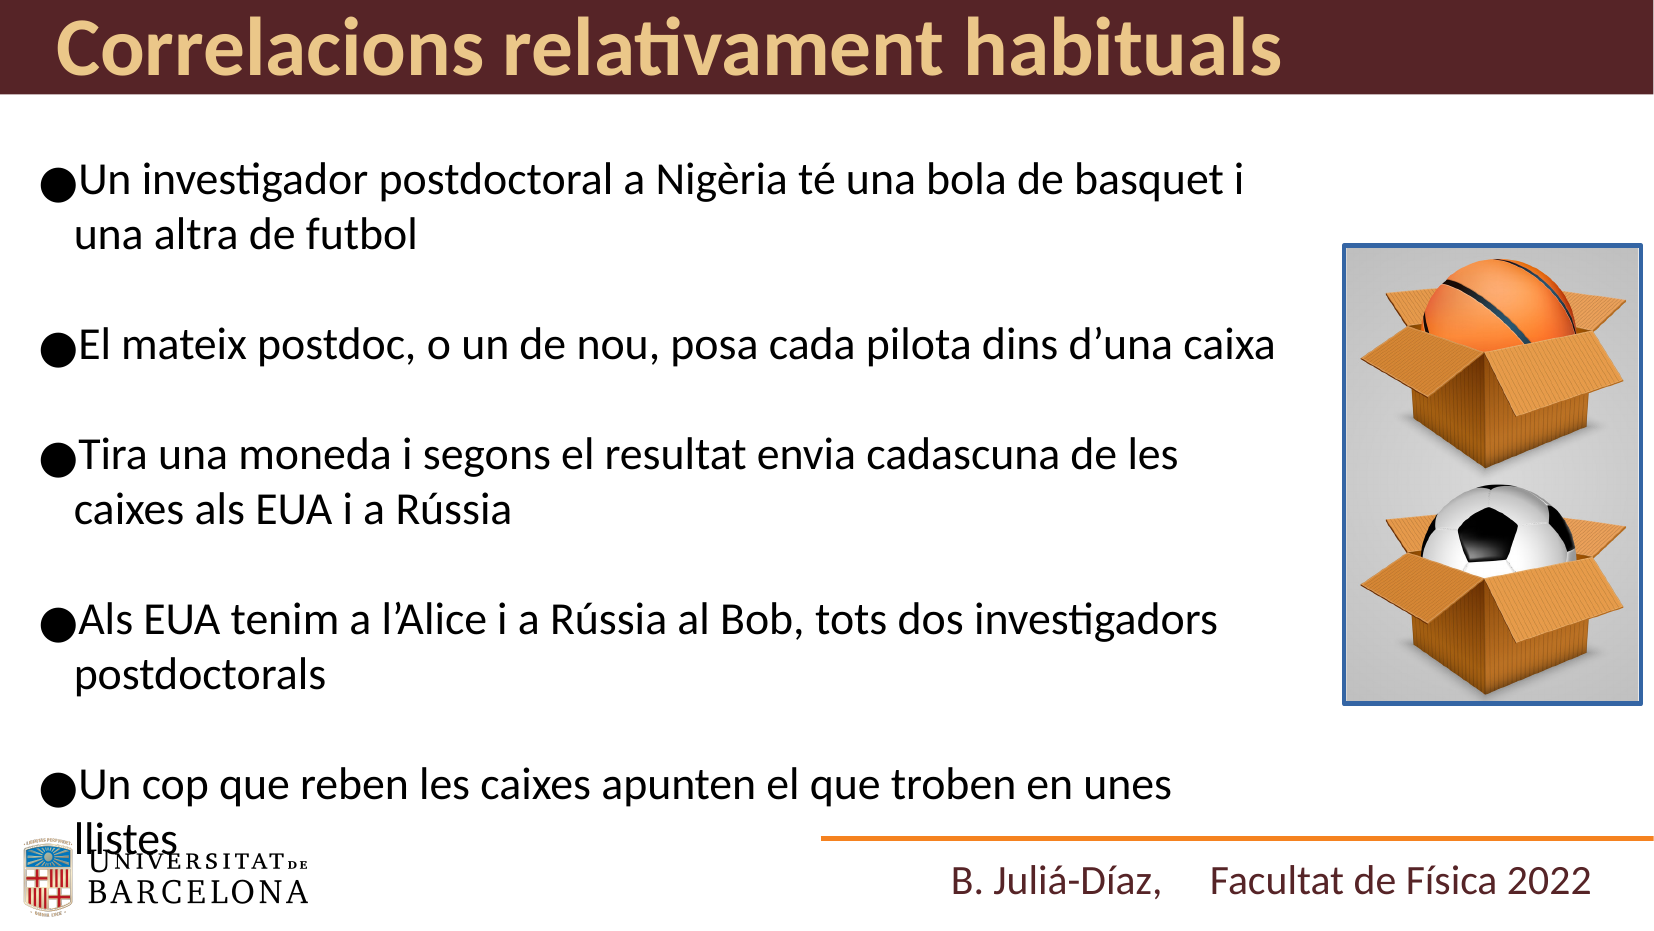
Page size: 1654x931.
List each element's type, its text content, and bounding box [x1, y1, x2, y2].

picture [23, 840, 308, 917]
picture [1346, 247, 1639, 702]
text_box Correlacions relativament habituals [41, 0, 1530, 105]
text_box Un investigador postdoctoral a Nigèria té una bola de basquet i una altra de futbol El mateix postdoc, o un de nou, posa cada pilota dins d’una caixa Tira una moneda i segons el resultat envia cadascuna de les caixes als EUA i a Rússia Als EUA tenim a l’Alice i a Rússia al Bob, tots dos investigadors postdoctorals Un cop que reben les caixes apunten el que troben en unes llistes Repeteixen l’experiment un nombre gran de vegades [23, 141, 1300, 840]
